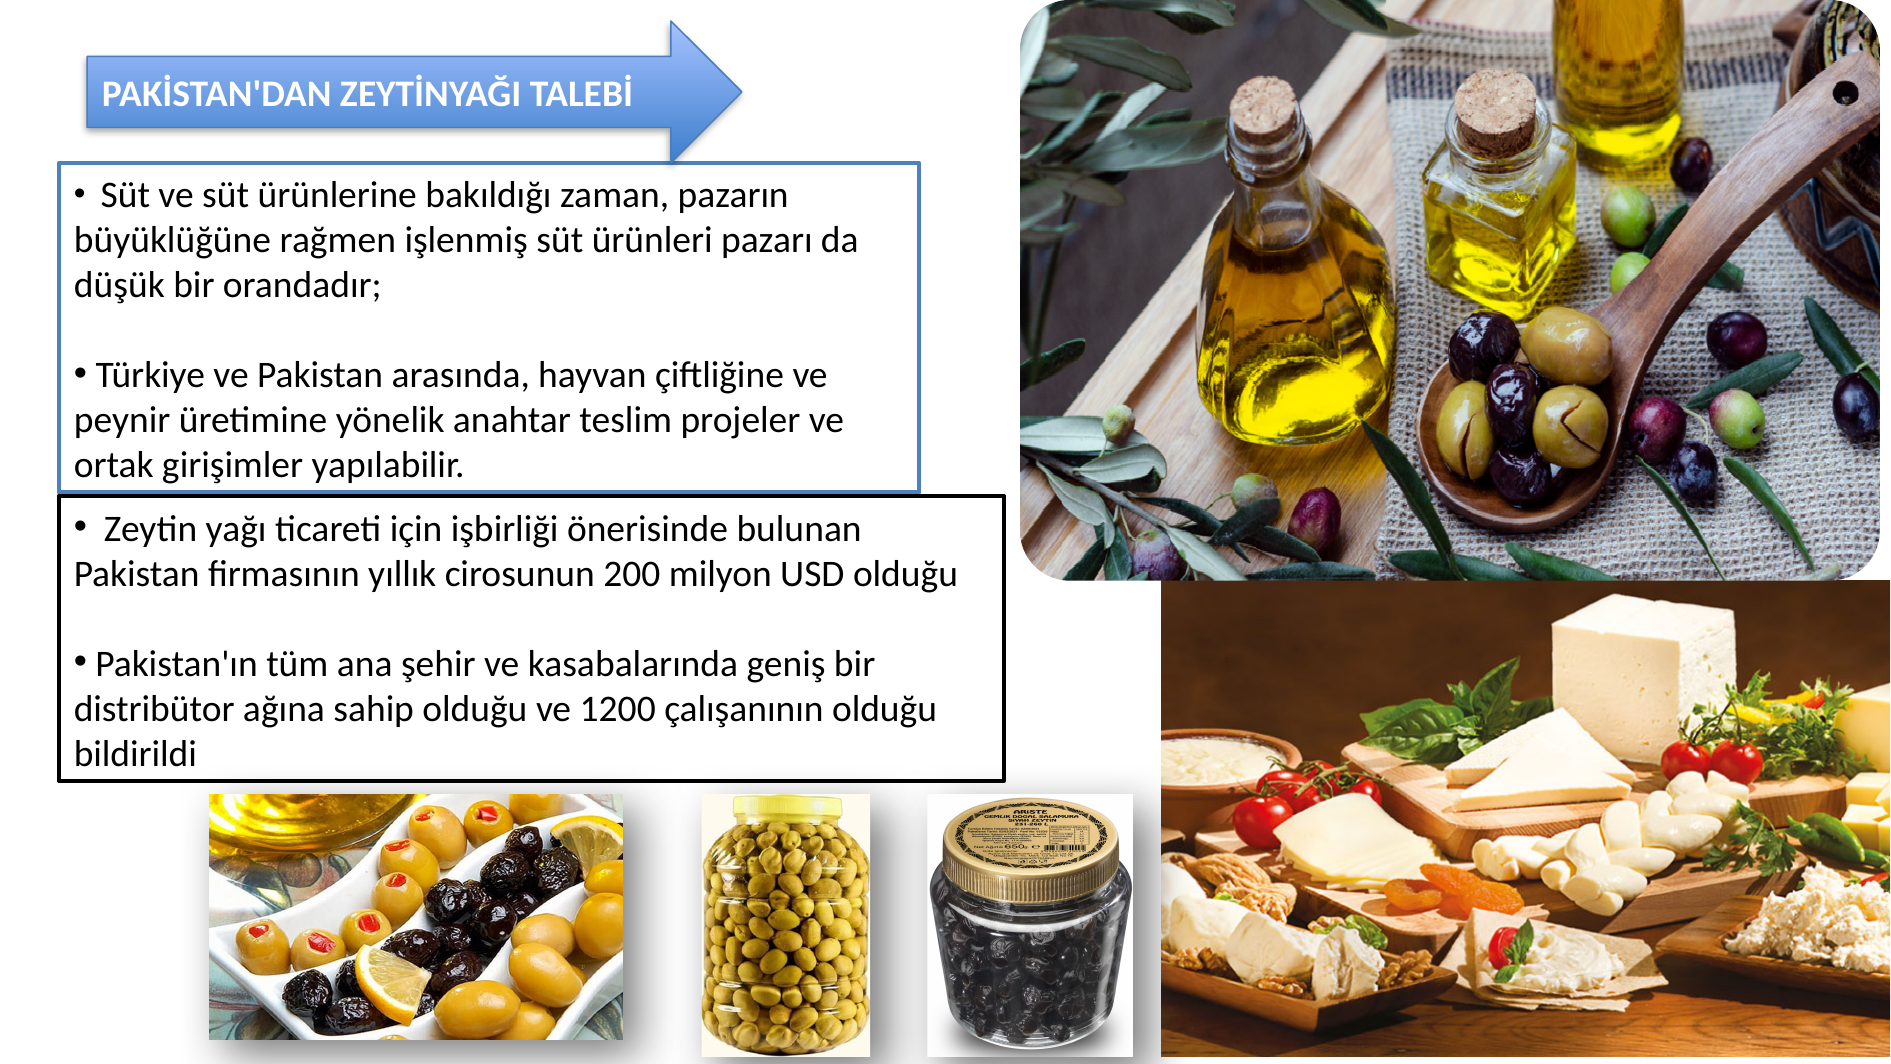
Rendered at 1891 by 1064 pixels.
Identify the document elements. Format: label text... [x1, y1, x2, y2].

text_box PAKİSTAN'DAN ZEYTİNYAĞI TALEBİ [86, 20, 743, 164]
picture [701, 793, 871, 1058]
picture [209, 793, 623, 1040]
text_box Süt ve süt ürünlerine bakıldığı zaman, pazarın büyüklüğüne rağmen işlenmiş süt ürünleri pazarı da düşük bir orandadır; Türkiye ve Pakistan arasında, hayvan çiftliğine ve peynir üretimine yönelik anahtar teslim projeler ve ortak girişimler yapılabilir. [57, 161, 921, 494]
picture [1019, 0, 1891, 1058]
text_box Zeytin yağı ticareti için işbirliği önerisinde bulunan Pakistan firmasının yıllık cirosunun 200 milyon USD olduğu Pakistan'ın tüm ana şehir ve kasabalarında geniş bir distribütor ağına sahip olduğu ve 1200 çalışanının olduğu bildirildi [57, 494, 1006, 783]
picture [926, 793, 1134, 1058]
